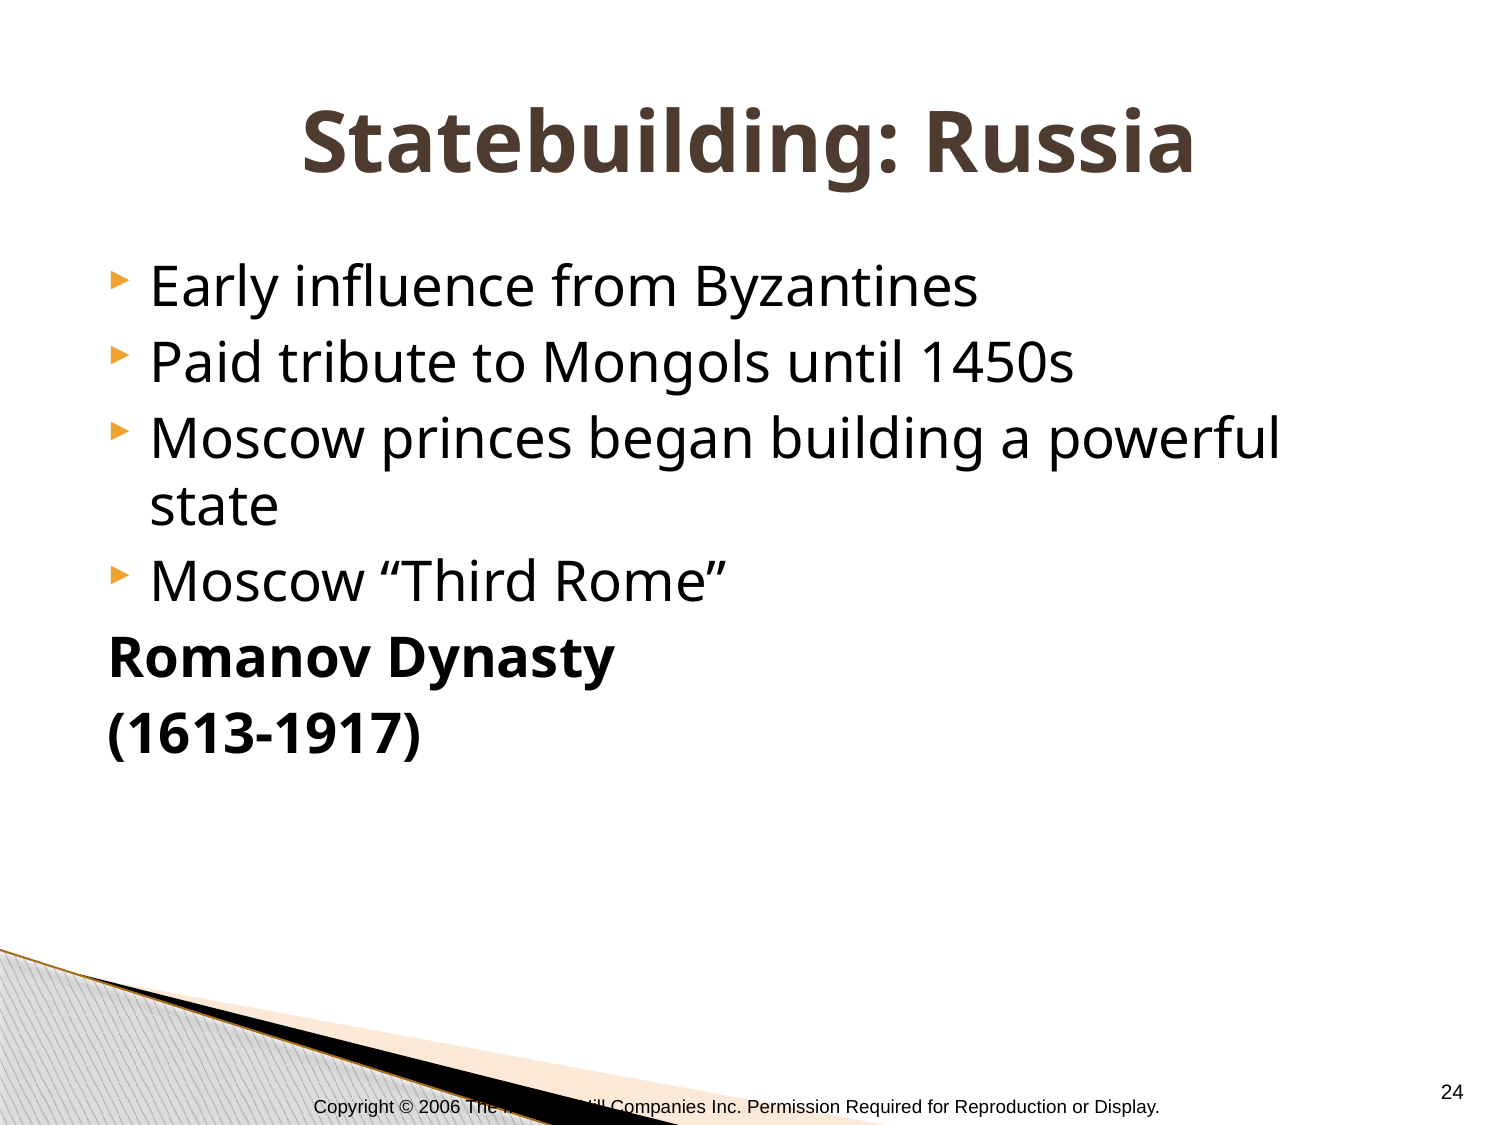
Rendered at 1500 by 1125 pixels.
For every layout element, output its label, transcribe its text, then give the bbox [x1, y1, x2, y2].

title Statebuilding: Russia [75, 45, 1425, 233]
list Early influence from Byzantines Paid tribute to Mongols until 1450s Moscow princes began building a powerful state Moscow “Third Rome” Romanov Dynasty (1613-1917) [75, 243, 1425, 986]
slide_number 24 [1418, 1051, 1479, 1112]
